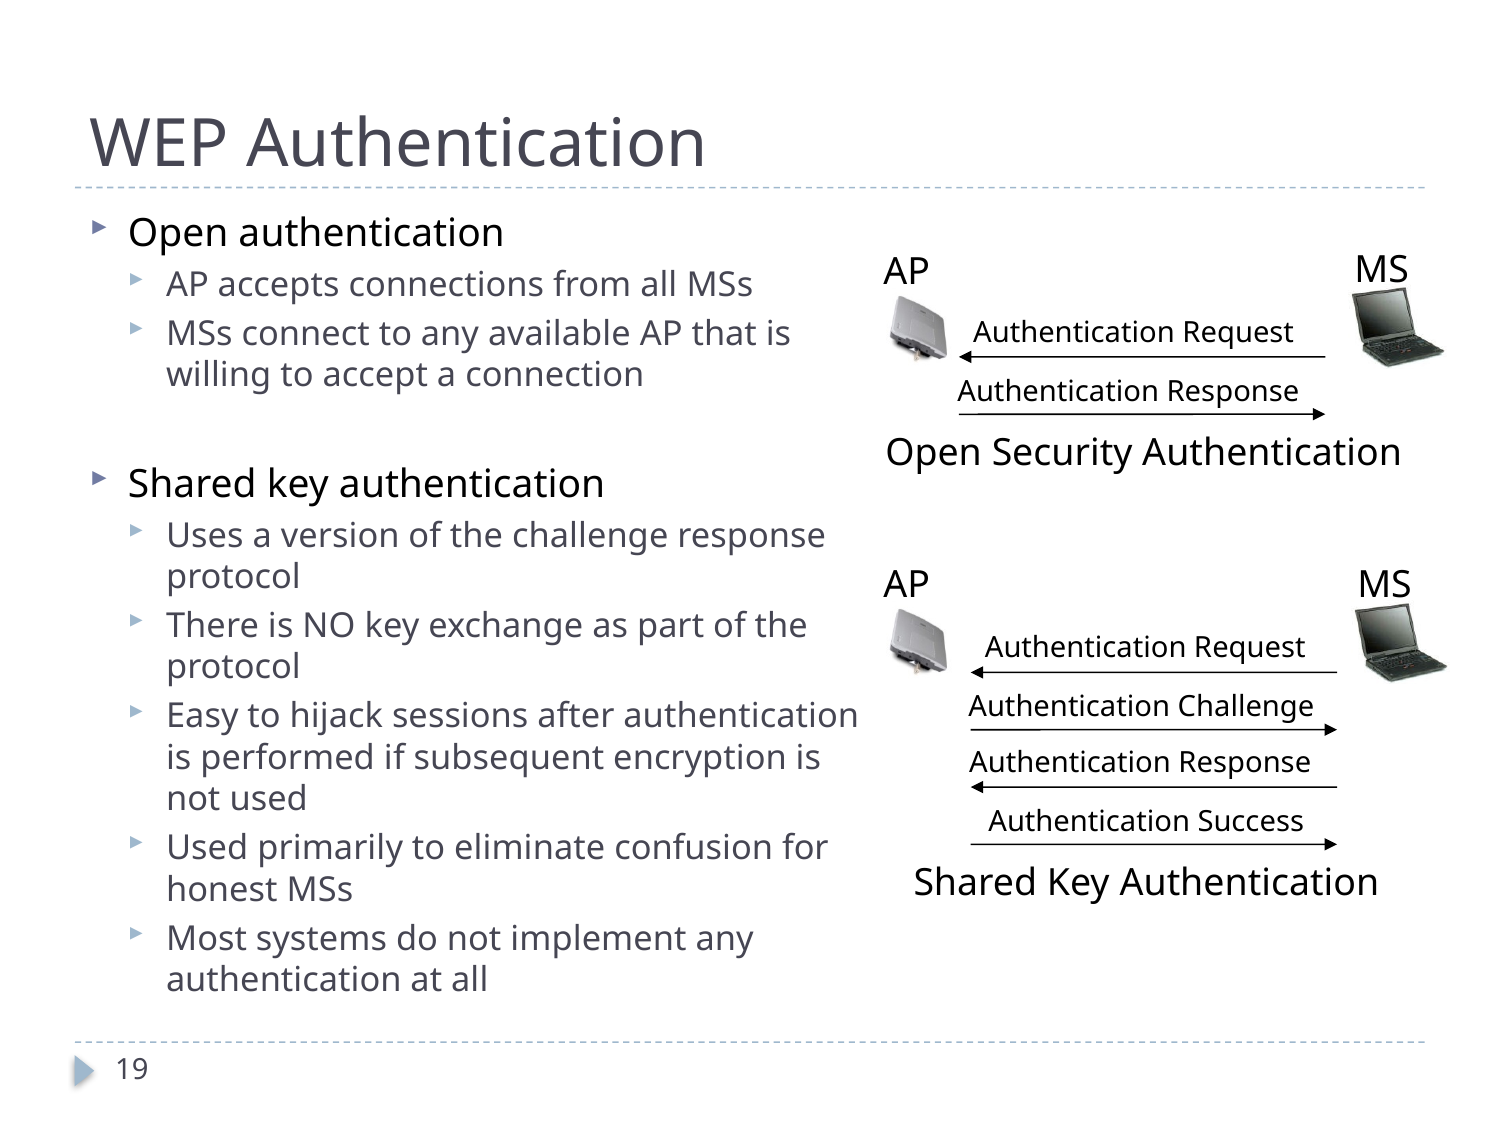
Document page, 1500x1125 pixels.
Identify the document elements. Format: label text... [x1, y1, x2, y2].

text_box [864, 237, 1447, 469]
slide_number 19 [100, 1042, 426, 1103]
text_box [864, 552, 1450, 899]
title WEP Authentication [75, 24, 1425, 188]
list Open authentication AP accepts connections from all MSs MSs connect to any available AP that is willing to accept a connection Shared key authentication Uses a version of the challenge response protocol There is NO key exchange as part of the protocol Easy to hijack sessions after authentication is performed if subsequent encryption is not used Used primarily to eliminate confusion for honest MSs Most systems do not implement any authentication at all [75, 200, 877, 1010]
